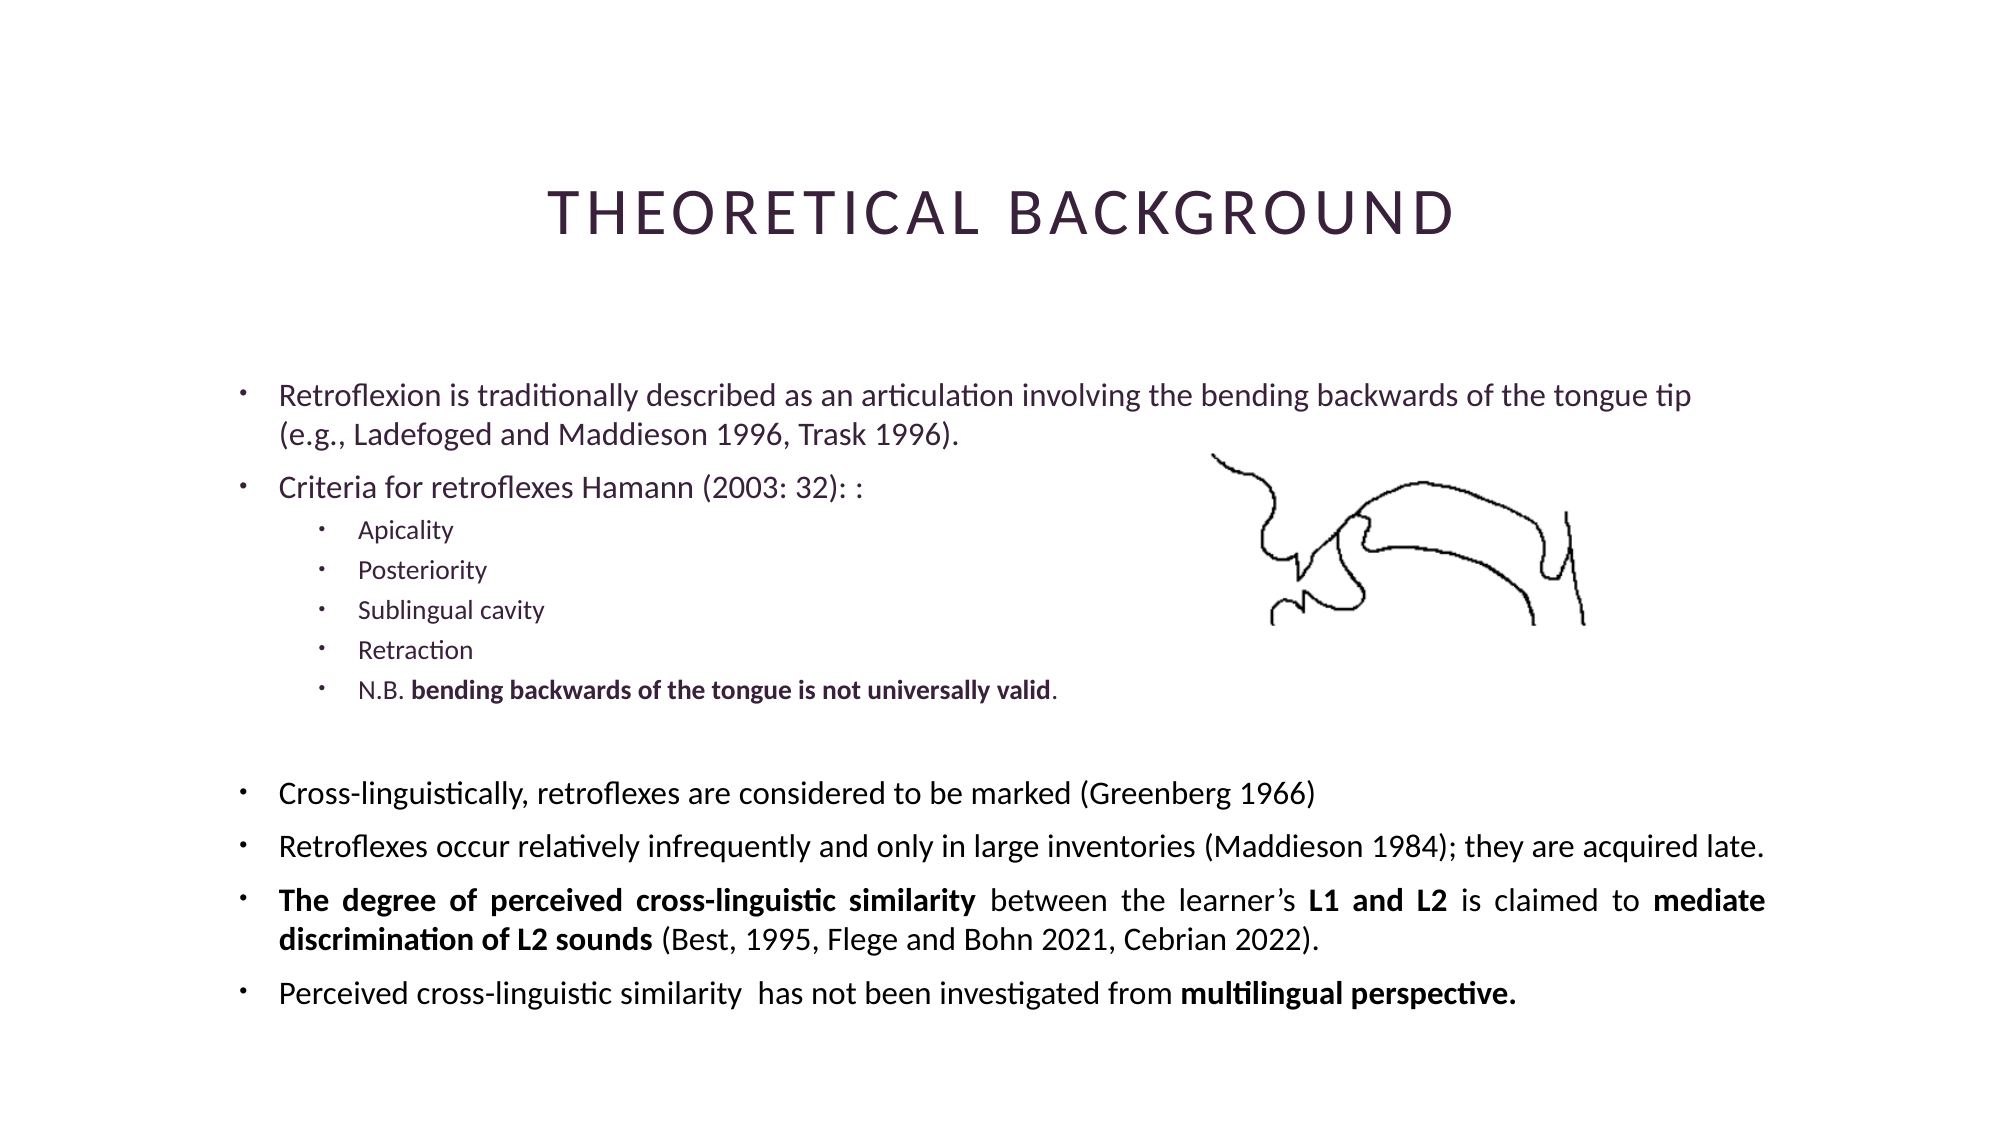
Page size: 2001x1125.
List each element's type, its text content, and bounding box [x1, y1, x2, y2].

picture [1189, 437, 1631, 639]
list Retroflexion is traditionally described as an articulation involving the bending backwards of the tongue tip (e.g., Ladefoged and Maddieson 1996, Trask 1996). Criteria for retroflexes Hamann (2003: 32): : Apicality Posteriority Sublingual cavity Retraction N.B. bending backwards of the tongue is not universally valid. Cross-linguistically, retroflexes are considered to be marked (Greenberg 1966) Retroflexes occur relatively infrequently and only in large inventories (Maddieson 1984); they are acquired late. The degree of perceived cross-linguistic similarity between the learner’s L1 and L2 is claimed to mediate discrimination of L2 sounds (Best, 1995, Flege and Bohn 2021, Cebrian 2022). Perceived cross-linguistic similarity has not been investigated from multilingual perspective. [224, 312, 1781, 1024]
text_box theoretical background [222, 78, 1779, 257]
